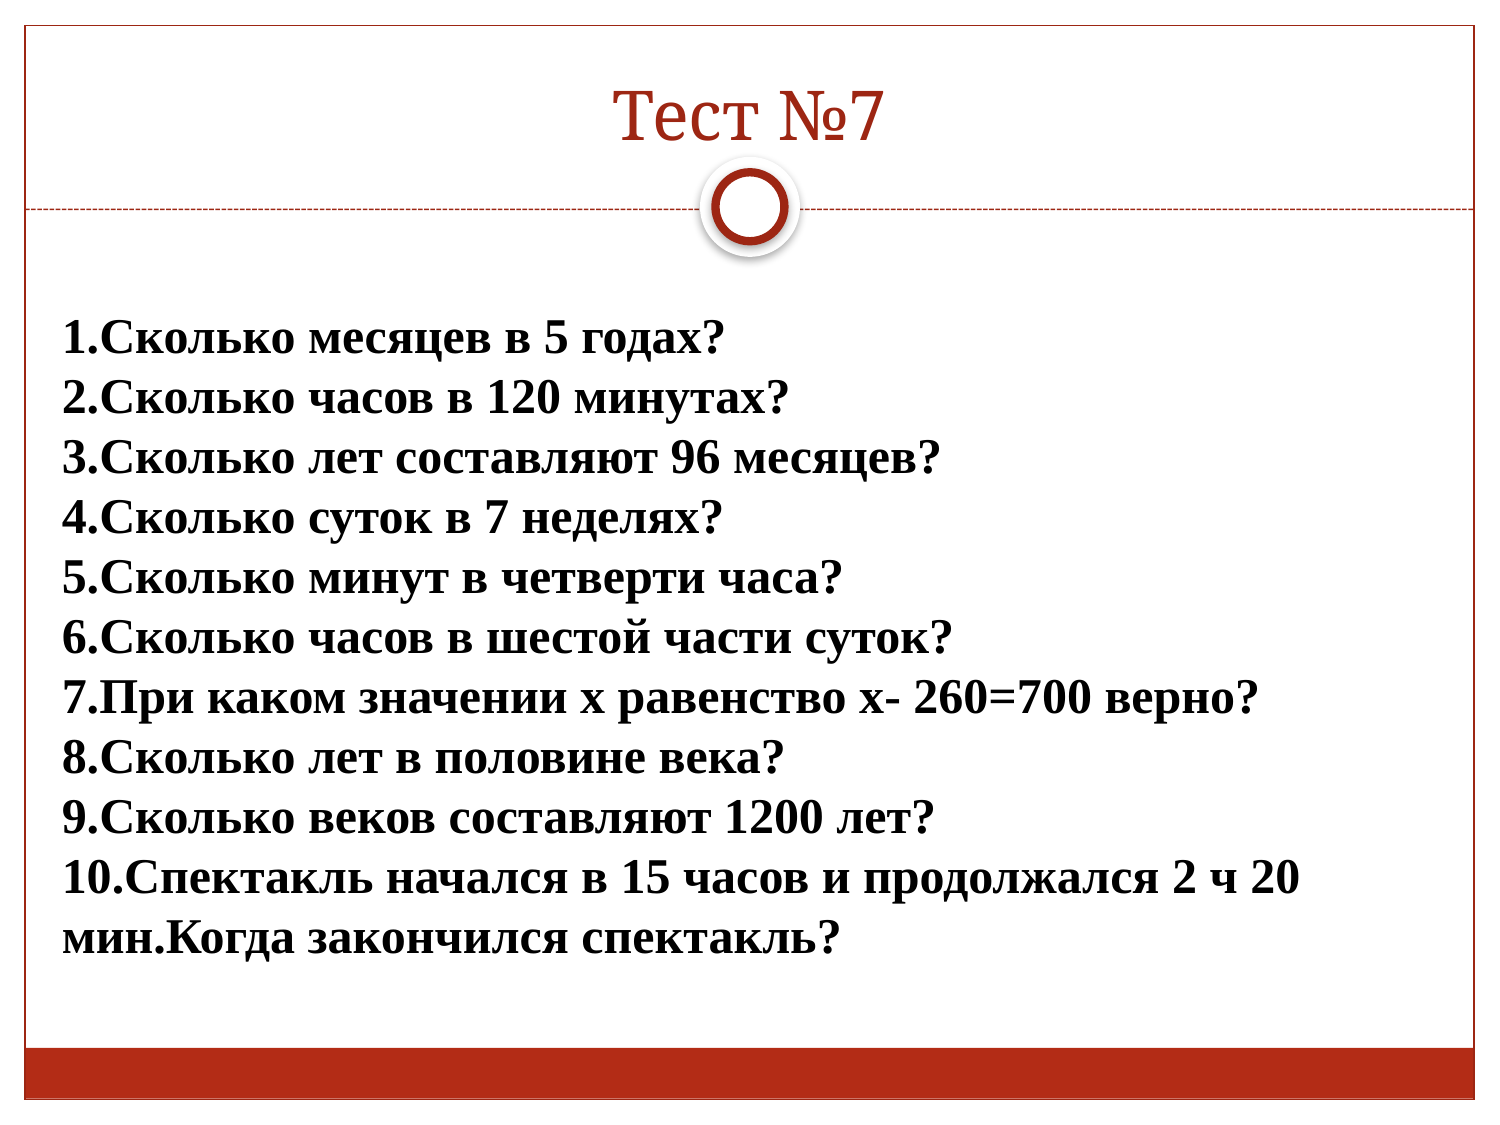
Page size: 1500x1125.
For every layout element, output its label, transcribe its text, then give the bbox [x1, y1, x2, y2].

title Тест №7 [49, 37, 1450, 162]
text_box 1.Сколько месяцев в 5 годах? 2.Сколько часов в 120 минутах? 3.Сколько лет составляют 96 месяцев? 4.Сколько суток в 7 неделях? 5.Сколько минут в четверти часа? 6.Сколько часов в шестой части суток? 7.При каком значении х равенство х- 260=700 верно? 8.Сколько лет в половине века? 9.Сколько веков составляют 1200 лет? 10.Спектакль начался в 15 часов и продолжался 2 ч 20 мин.Когда закончился спектакль? [46, 296, 1442, 972]
